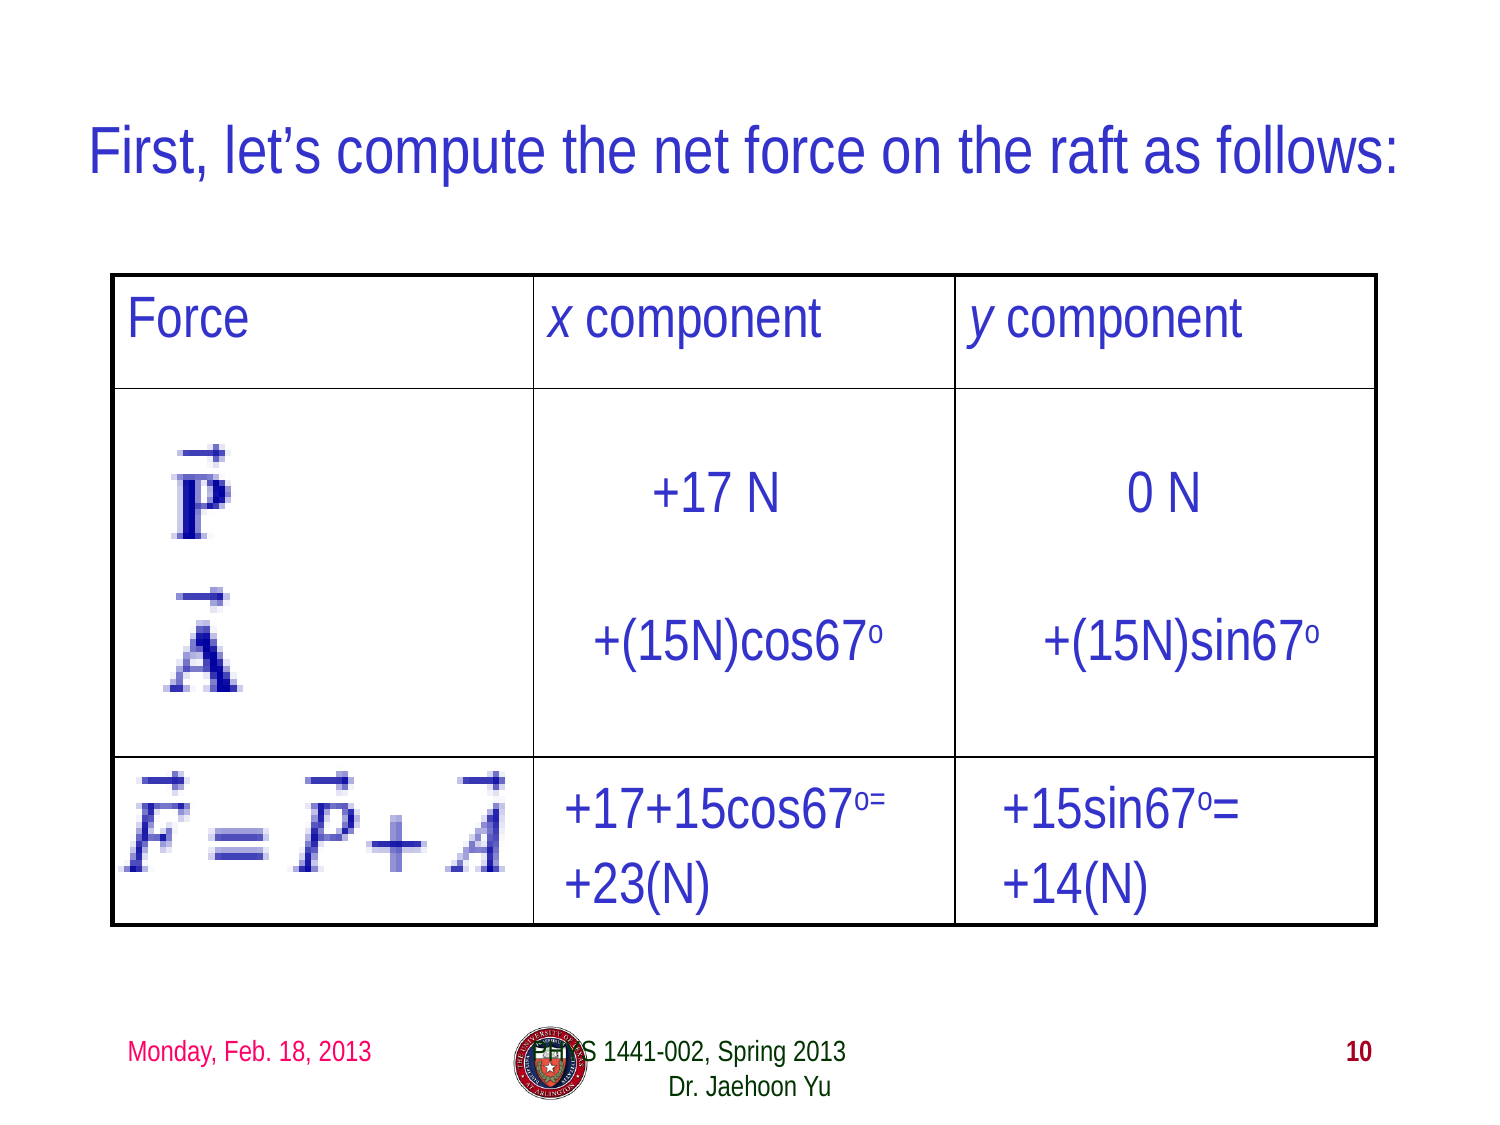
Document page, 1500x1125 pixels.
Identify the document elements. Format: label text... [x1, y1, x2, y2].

slide_number 10 [1074, 1024, 1388, 1101]
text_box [159, 433, 238, 547]
table_cell [115, 758, 533, 923]
text_box +23(N) [549, 837, 775, 923]
text_box +17 N [637, 447, 797, 532]
table_cell [534, 758, 954, 923]
text_box +(15N)cos67o [578, 594, 899, 680]
table_cell [115, 389, 533, 756]
table_cell [534, 389, 954, 756]
table_cell [956, 758, 1374, 923]
footer PHYS 1441-002, Spring 2013 Dr. Jaehoon Yu [512, 1024, 988, 1101]
table_header y component [956, 277, 1374, 388]
text_box 0 N [1112, 447, 1217, 532]
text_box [105, 745, 513, 880]
table_header Force [115, 277, 533, 388]
text_box +14(N) [987, 837, 1175, 923]
text_box +(15N)sin67o [1028, 594, 1336, 680]
text_box First, let’s compute the net force on the raft as follows: [73, 99, 1417, 195]
text_box +17+15cos67o= [549, 762, 938, 848]
table_header x component [534, 277, 954, 388]
table_cell [956, 389, 1374, 756]
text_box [149, 574, 252, 701]
text_box +15sin67o= [987, 762, 1375, 848]
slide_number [112, 1024, 426, 1101]
